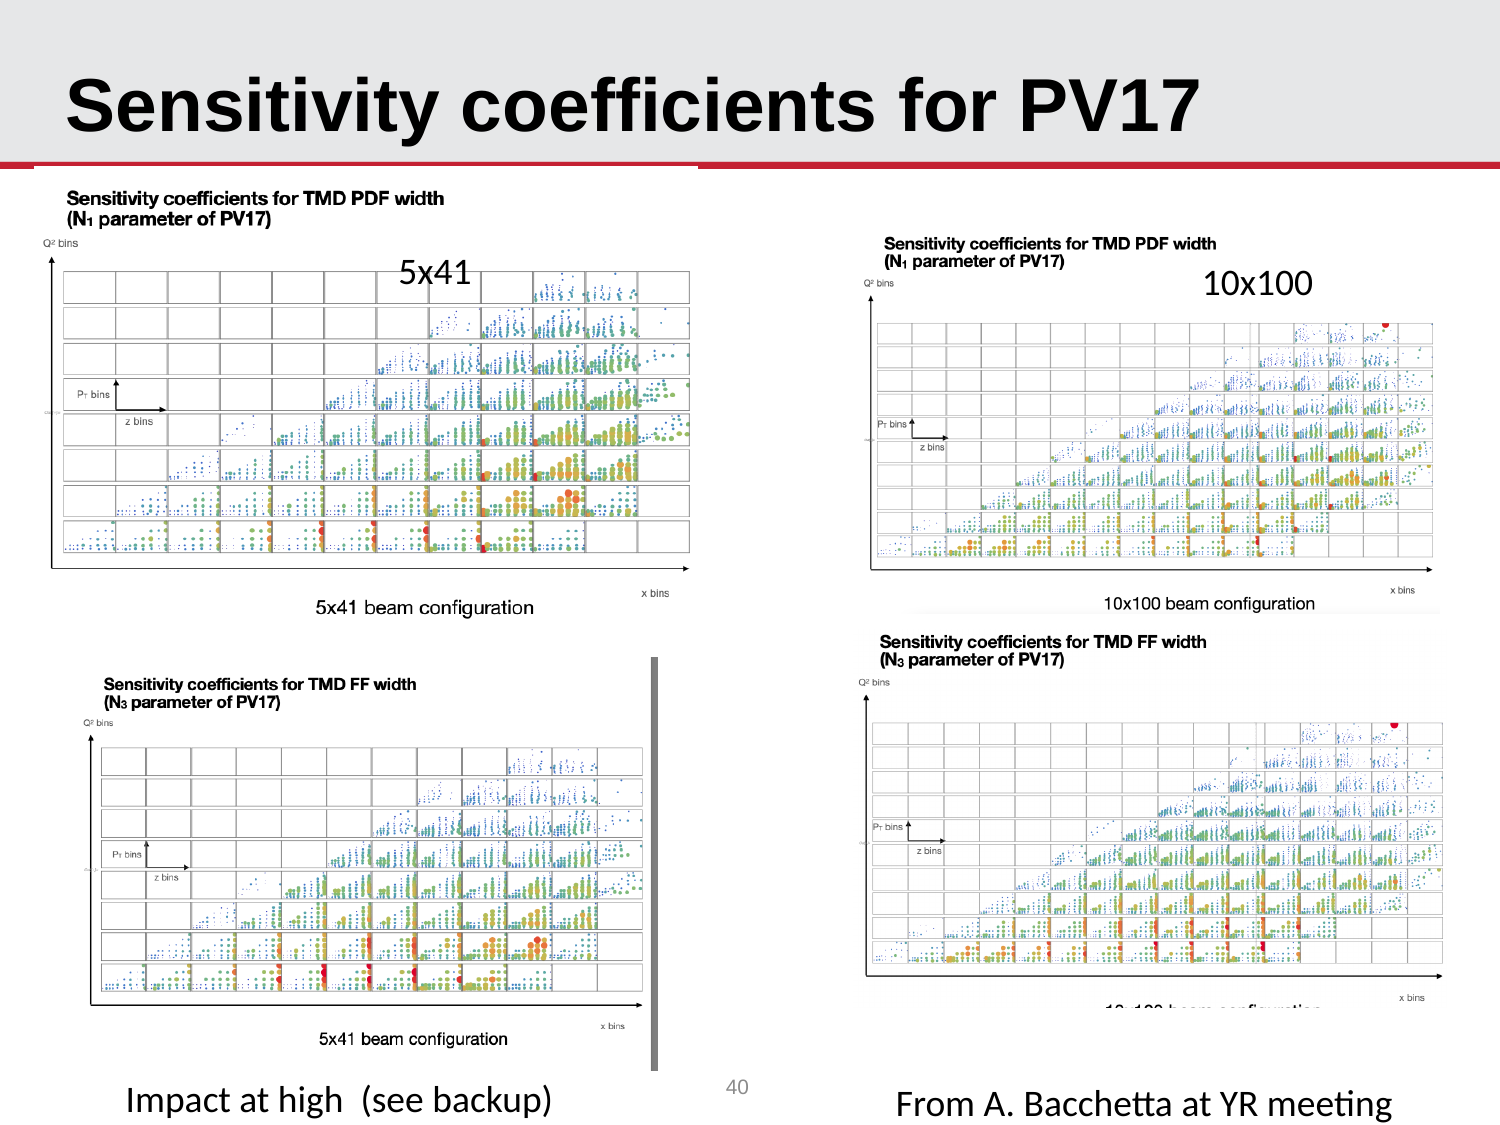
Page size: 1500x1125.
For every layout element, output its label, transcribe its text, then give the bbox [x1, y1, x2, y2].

text_box From A. Bacchetta at YR meeting [880, 1072, 1408, 1125]
picture [853, 629, 1447, 1008]
picture [34, 166, 698, 628]
picture [852, 215, 1440, 615]
slide_number 40 [693, 1060, 782, 1111]
title Sensitivity coefficients for PV17 [50, 67, 1440, 147]
picture [74, 657, 658, 1071]
